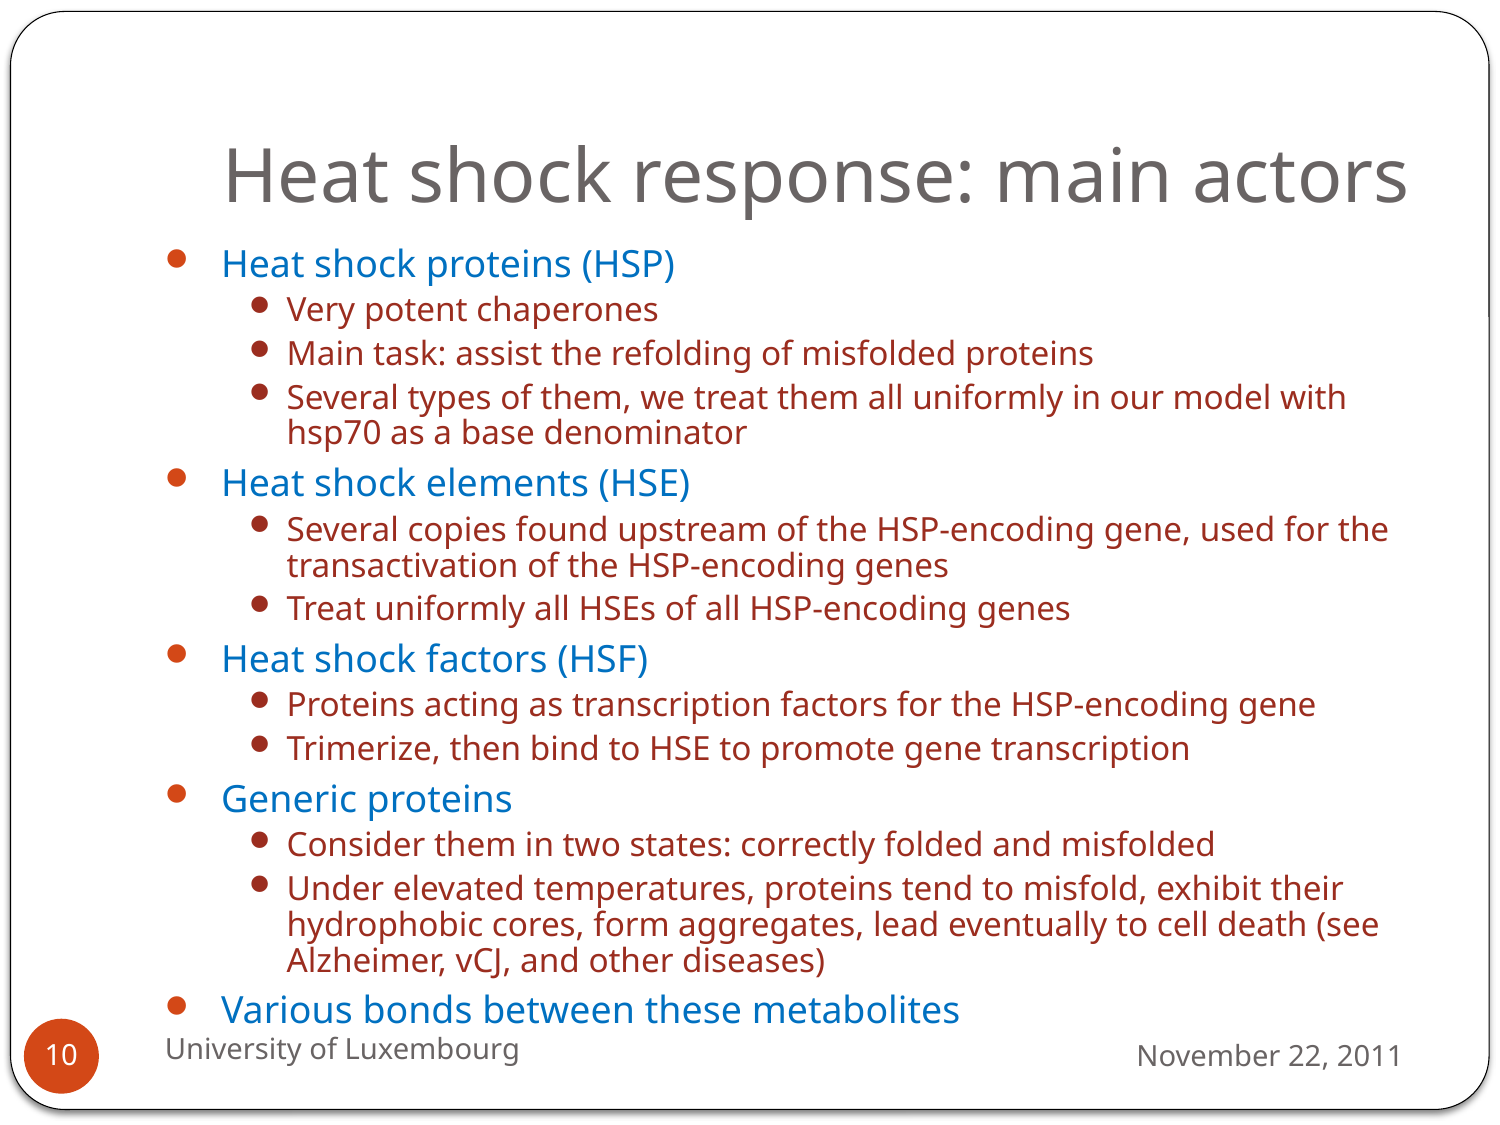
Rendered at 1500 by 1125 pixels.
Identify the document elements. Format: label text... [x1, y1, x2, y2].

footer University of Luxembourg [150, 1012, 800, 1088]
slide_number 10 [23, 1018, 99, 1094]
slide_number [1012, 1015, 1419, 1094]
list Heat shock proteins (HSP) Very potent chaperones Main task: assist the refolding of misfolded proteins Several types of them, we treat them all uniformly in our model with hsp70 as a base denominator Heat shock elements (HSE) Several copies found upstream of the HSP-encoding gene, used for the transactivation of the HSP-encoding genes Treat uniformly all HSEs of all HSP-encoding genes Heat shock factors (HSF) Proteins acting as transcription factors for the HSP-encoding gene Trimerize, then bind to HSE to promote gene transcription Generic proteins Consider them in two states: correctly folded and misfolded Under elevated temperatures, proteins tend to misfold, exhibit their hydrophobic cores, form aggregates, lead eventually to cell death (see Alzheimer, vCJ, and other diseases) Various bonds between these metabolites [150, 237, 1425, 988]
title Heat shock response: main actors [150, 45, 1425, 233]
